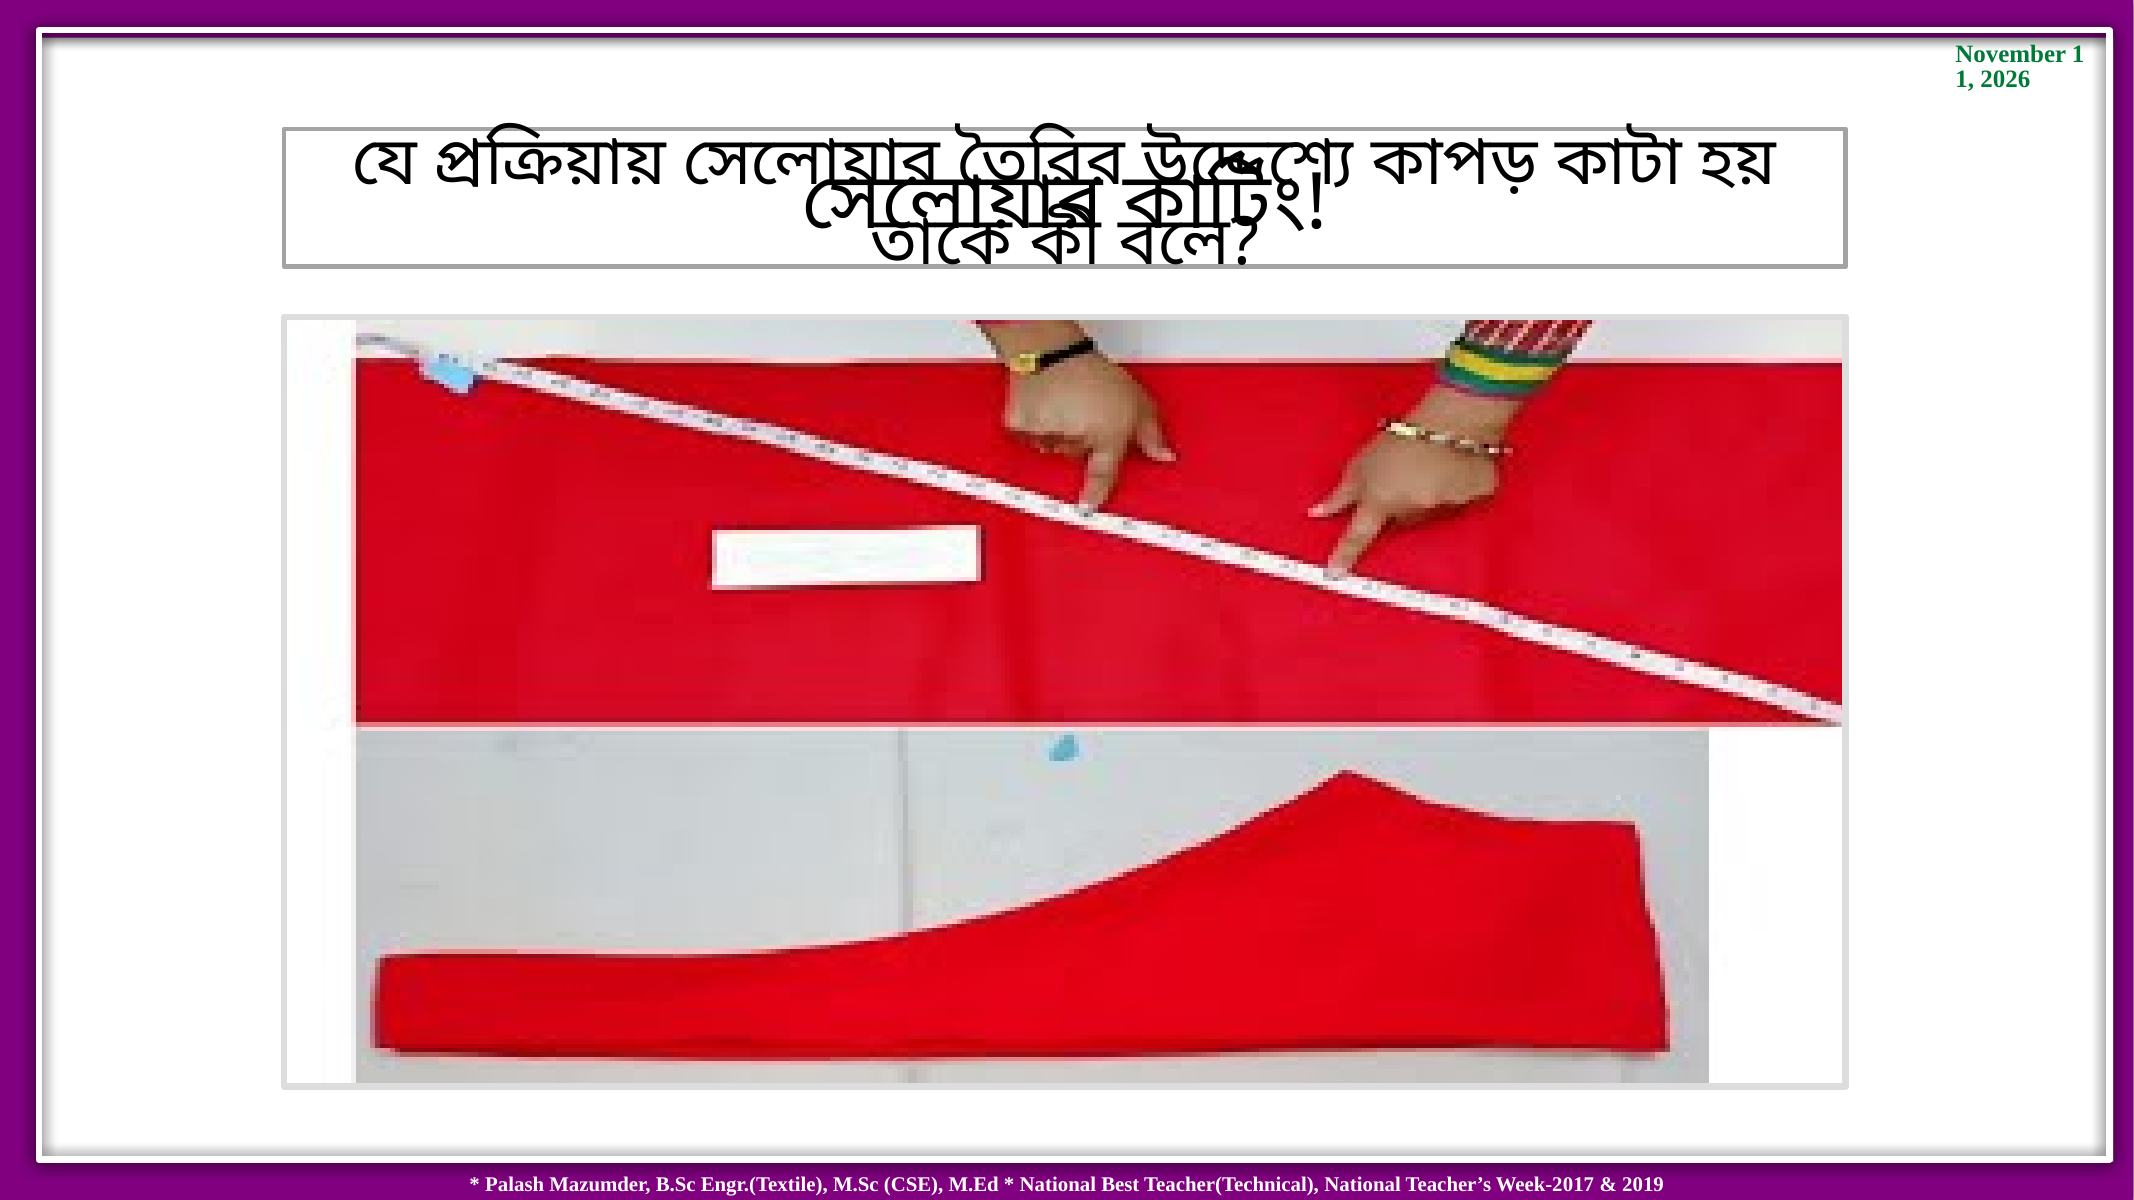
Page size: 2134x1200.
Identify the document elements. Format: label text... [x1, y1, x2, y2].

text_box যে প্রক্রিয়ায় সেলোয়ার তৈরির উদ্দেশ্যে কাপড় কাটা হয় তাকে কী বলে? [282, 127, 1848, 269]
text_box [282, 315, 1848, 1089]
